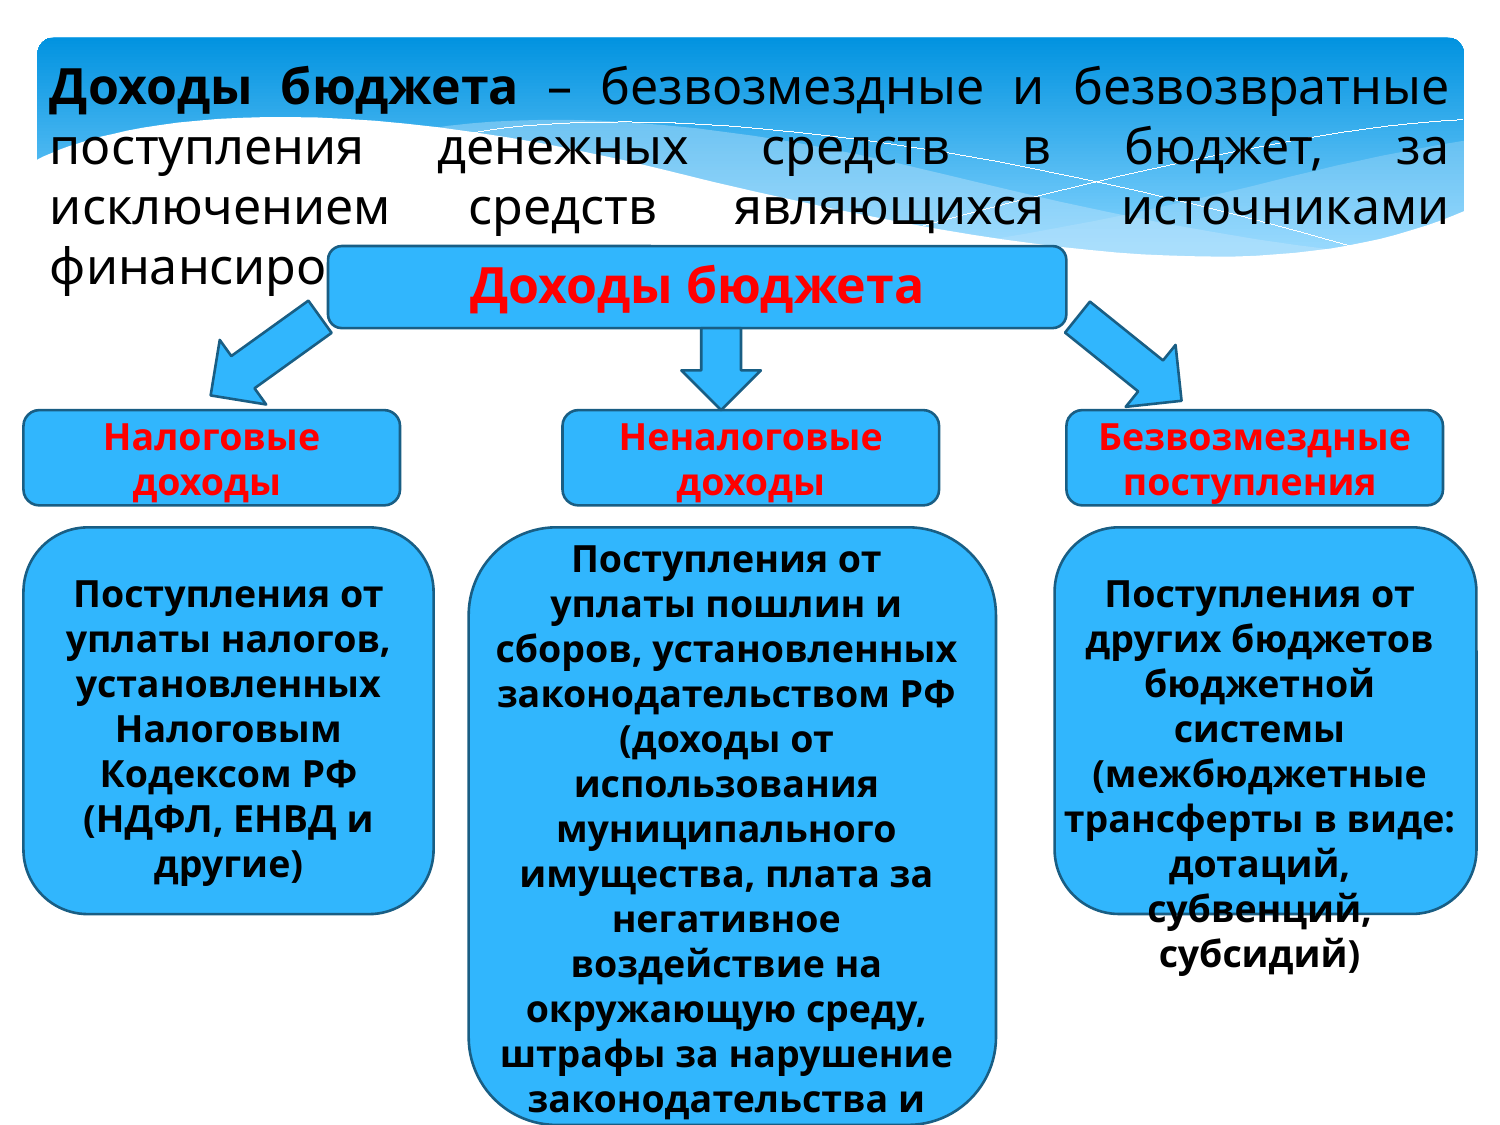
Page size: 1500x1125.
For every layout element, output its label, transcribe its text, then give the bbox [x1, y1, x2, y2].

text_box [1064, 300, 1183, 409]
text_box Доходы бюджета [339, 246, 1055, 321]
text_box [680, 326, 763, 412]
text_box Безвозмездные поступления [1065, 408, 1445, 507]
text_box [38, 893, 419, 916]
text_box [1060, 526, 1471, 562]
text_box Поступления от других бюджетов бюджетной системы (межбюджетные трансферты в виде: дотаций, субвенций, субсидий) [1042, 562, 1477, 983]
text_box [209, 299, 333, 406]
text_box [326, 244, 1068, 330]
text_box Поступления от уплаты налогов, установленных Налоговым Кодексом РФ (НДФЛ, ЕНВД и другие) [23, 562, 434, 893]
text_box [29, 526, 428, 562]
text_box Неналоговые доходы [561, 408, 941, 507]
text_box [46, 234, 1465, 295]
text_box [973, 554, 998, 1099]
text_box [467, 569, 480, 1083]
text_box Поступления от уплаты пошлин и сборов, установленных законодательством РФ (доходы от использования муниципального имущества, плата за негативное воздействие на окружающую среду, штрафы за нарушение законодательства и другое) [480, 527, 973, 1125]
text_box Налоговые доходы [22, 408, 402, 507]
text_box Доходы бюджета – безвозмездные и безвозвратные поступления денежных средств в бюджет, за исключением средств являющихся источниками финансирования дефицита бюджета. [35, 46, 1465, 302]
